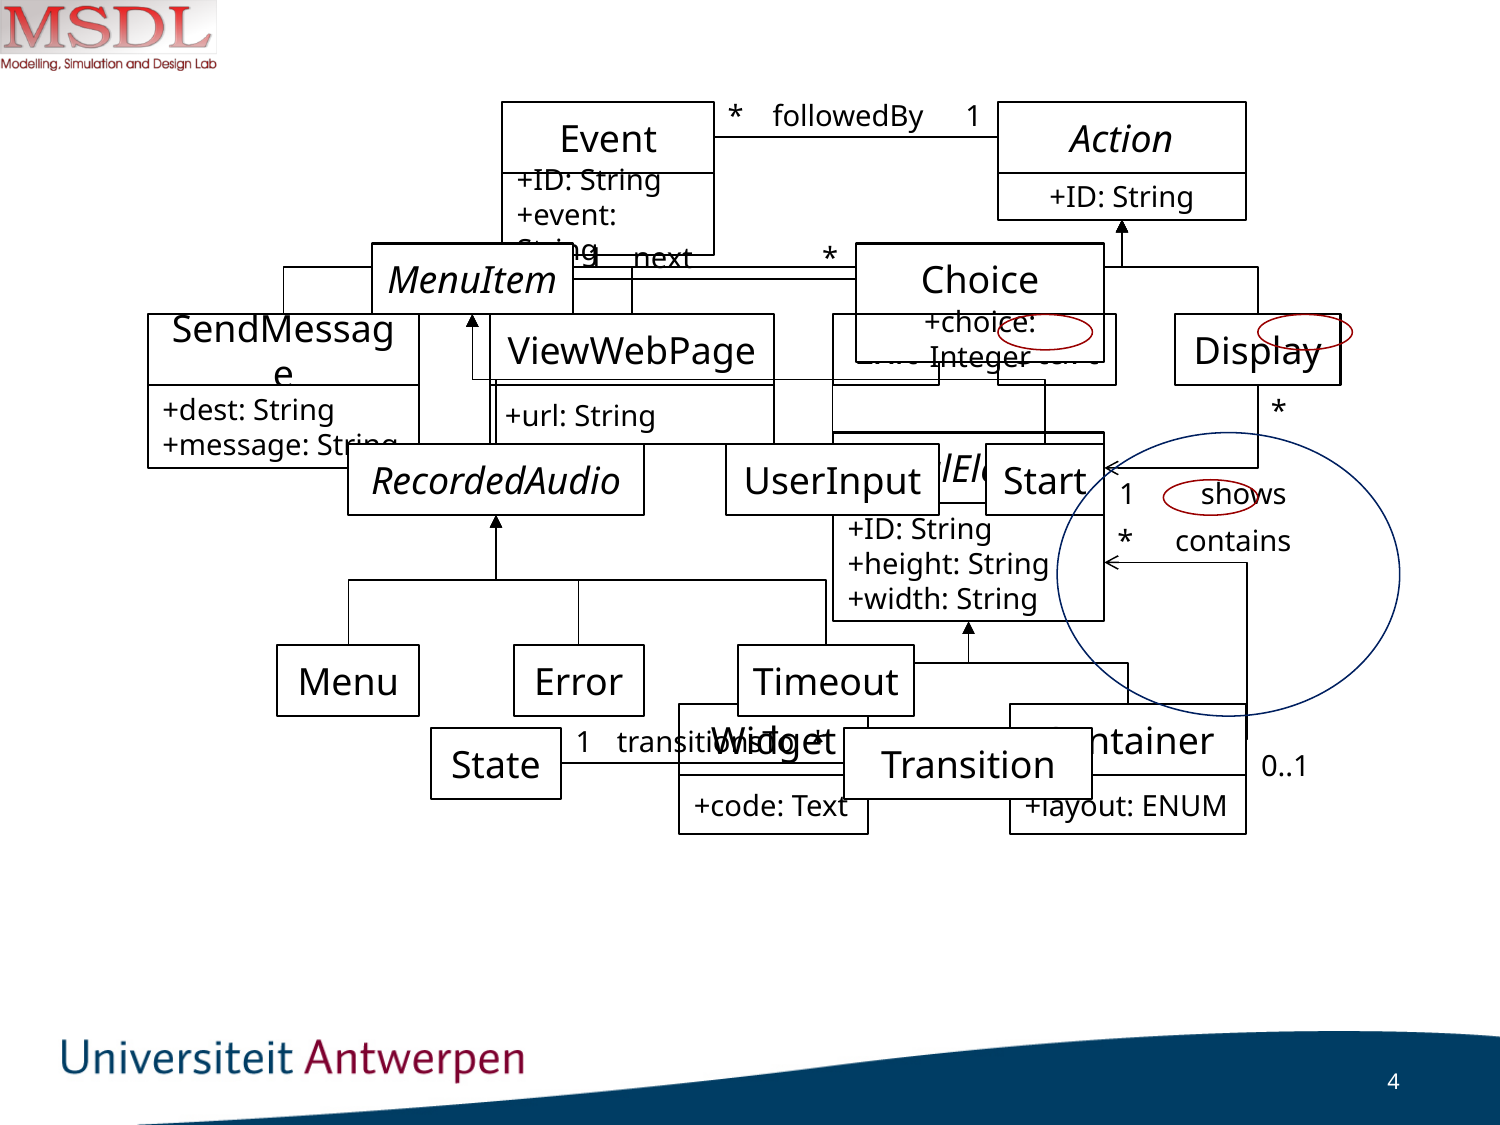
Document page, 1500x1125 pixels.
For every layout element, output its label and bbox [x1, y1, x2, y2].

text_box [147, 89, 1341, 835]
text_box [277, 231, 1105, 717]
text_box [430, 715, 1093, 799]
text_box [1345, 322, 1353, 342]
picture [0, 0, 217, 71]
text_box [1345, 470, 1400, 679]
picture [58, 1031, 1500, 1125]
